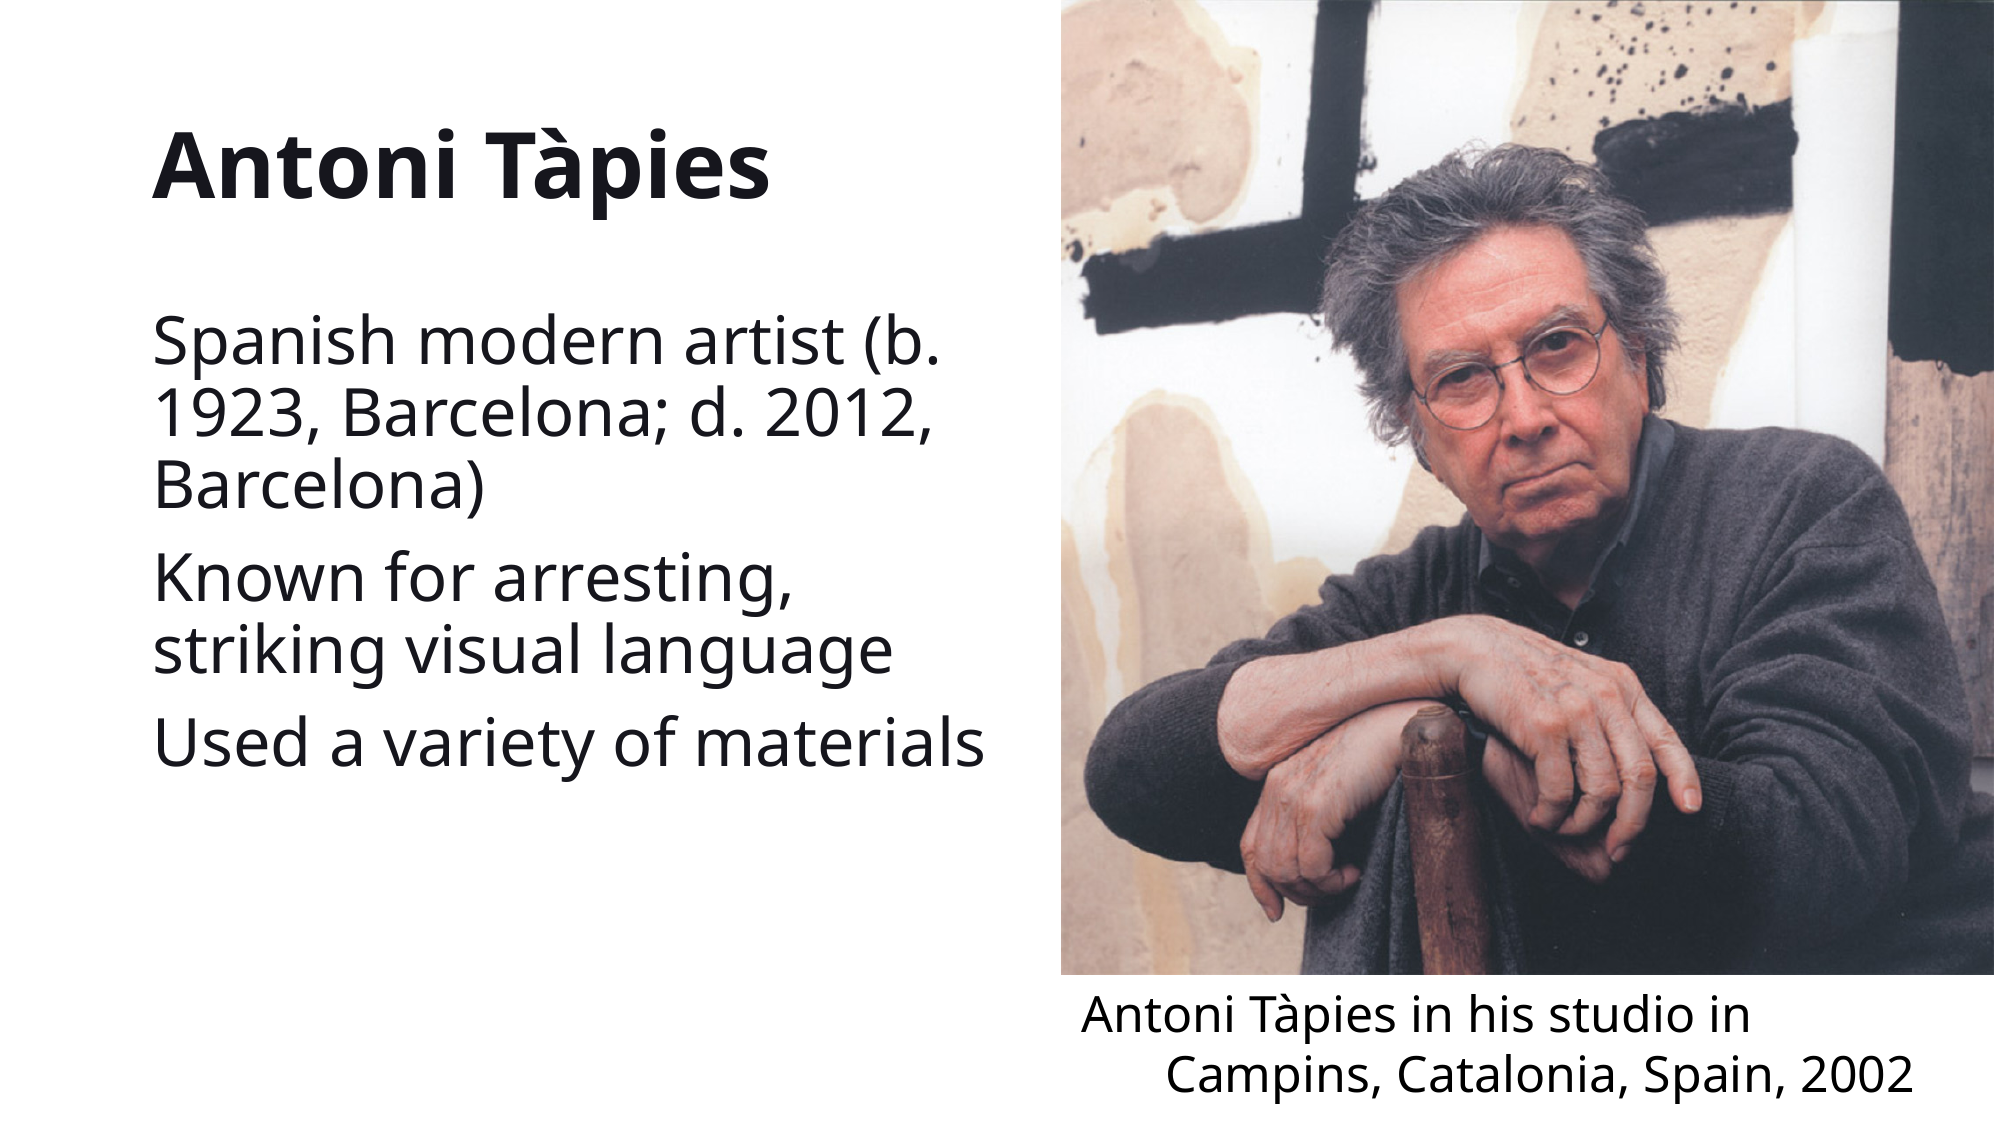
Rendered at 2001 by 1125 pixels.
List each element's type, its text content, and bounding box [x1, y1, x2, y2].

picture [1061, 0, 1994, 975]
title Antoni Tàpies [137, 59, 1061, 278]
text_box Antoni Tàpies in his studio in Campins, Catalonia, Spain, 2002 [1061, 975, 1994, 1110]
list Spanish modern artist (b. 1923, Barcelona; d. 2012, Barcelona) Known for arresting, striking visual language Used a variety of materials [137, 299, 1061, 1014]
